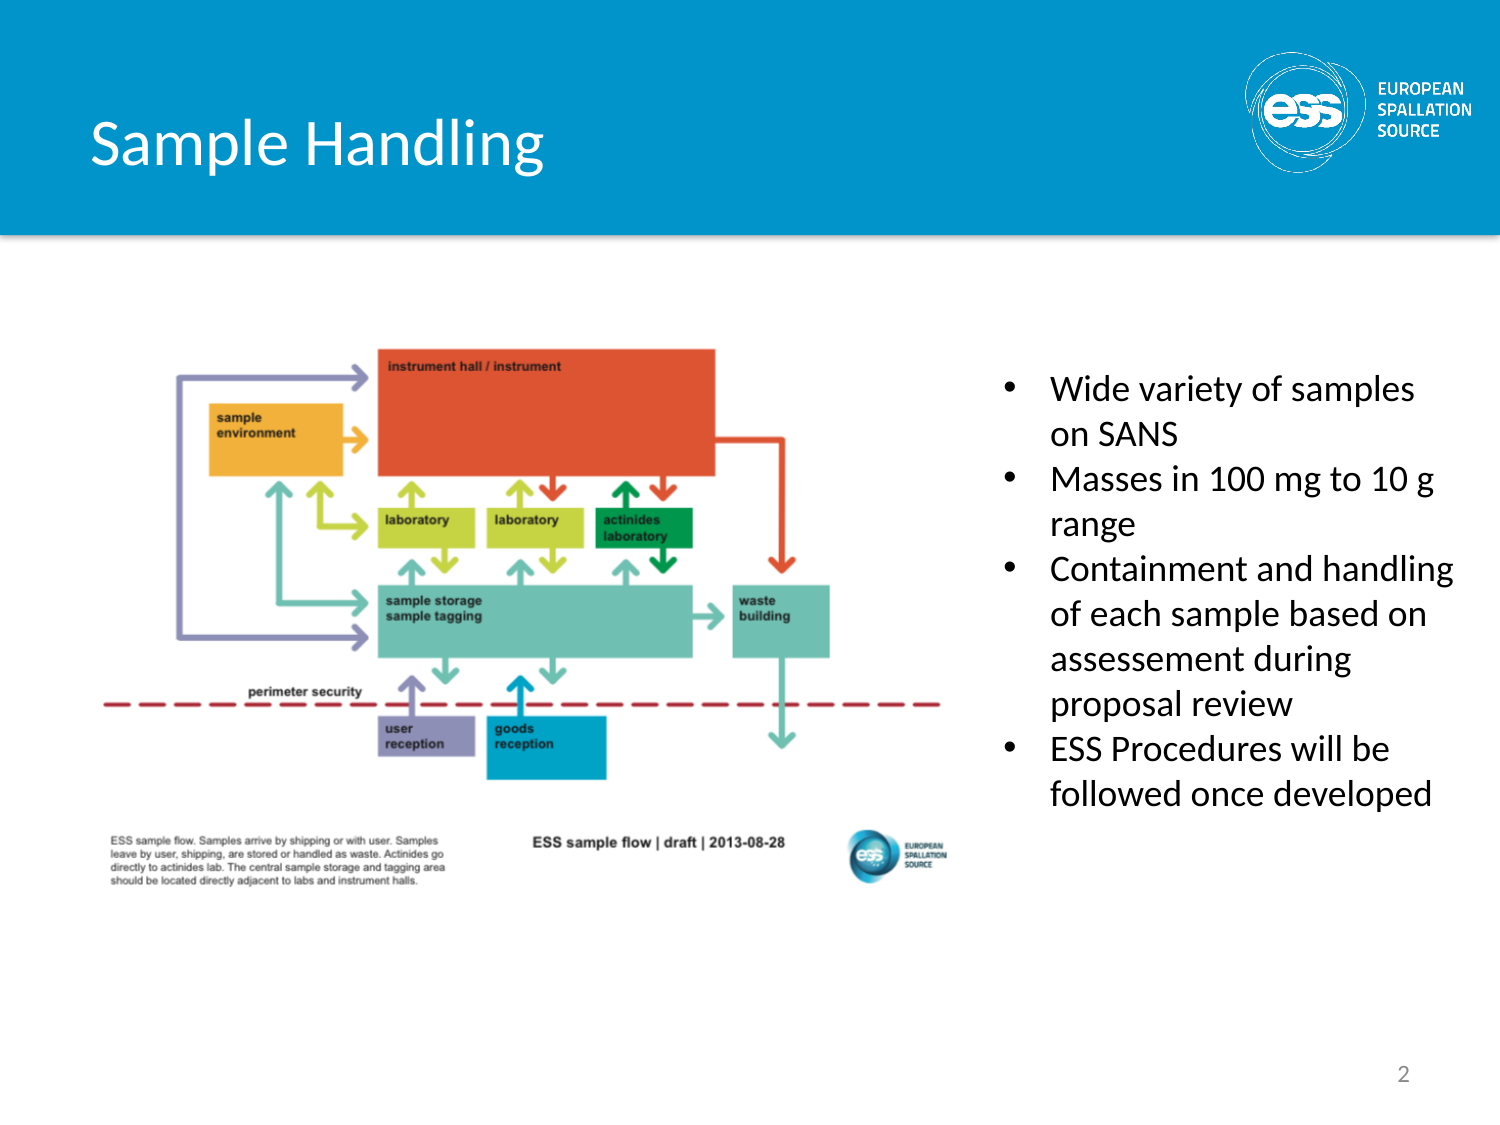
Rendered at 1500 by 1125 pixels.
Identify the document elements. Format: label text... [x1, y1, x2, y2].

picture [1432, 125, 1438, 136]
picture [1422, 125, 1428, 134]
title Sample Handling [75, 45, 1247, 233]
picture [1264, 94, 1342, 127]
picture [1454, 83, 1458, 94]
picture [1389, 104, 1393, 115]
slide_number 2 [1074, 1042, 1425, 1103]
picture [1398, 109, 1406, 115]
picture [1409, 104, 1415, 115]
picture [1418, 104, 1423, 115]
text_box Wide variety of samples on SANS Masses in 100 mg to 10 g range Containment and handling of each sample based on assessement during proposal review ESS Procedures will be followed once developed [1008, 356, 1473, 822]
picture [55, 323, 1004, 907]
picture [1400, 83, 1407, 94]
picture [1436, 104, 1444, 115]
picture [1443, 86, 1450, 93]
picture [1379, 83, 1385, 94]
picture [1423, 83, 1430, 94]
